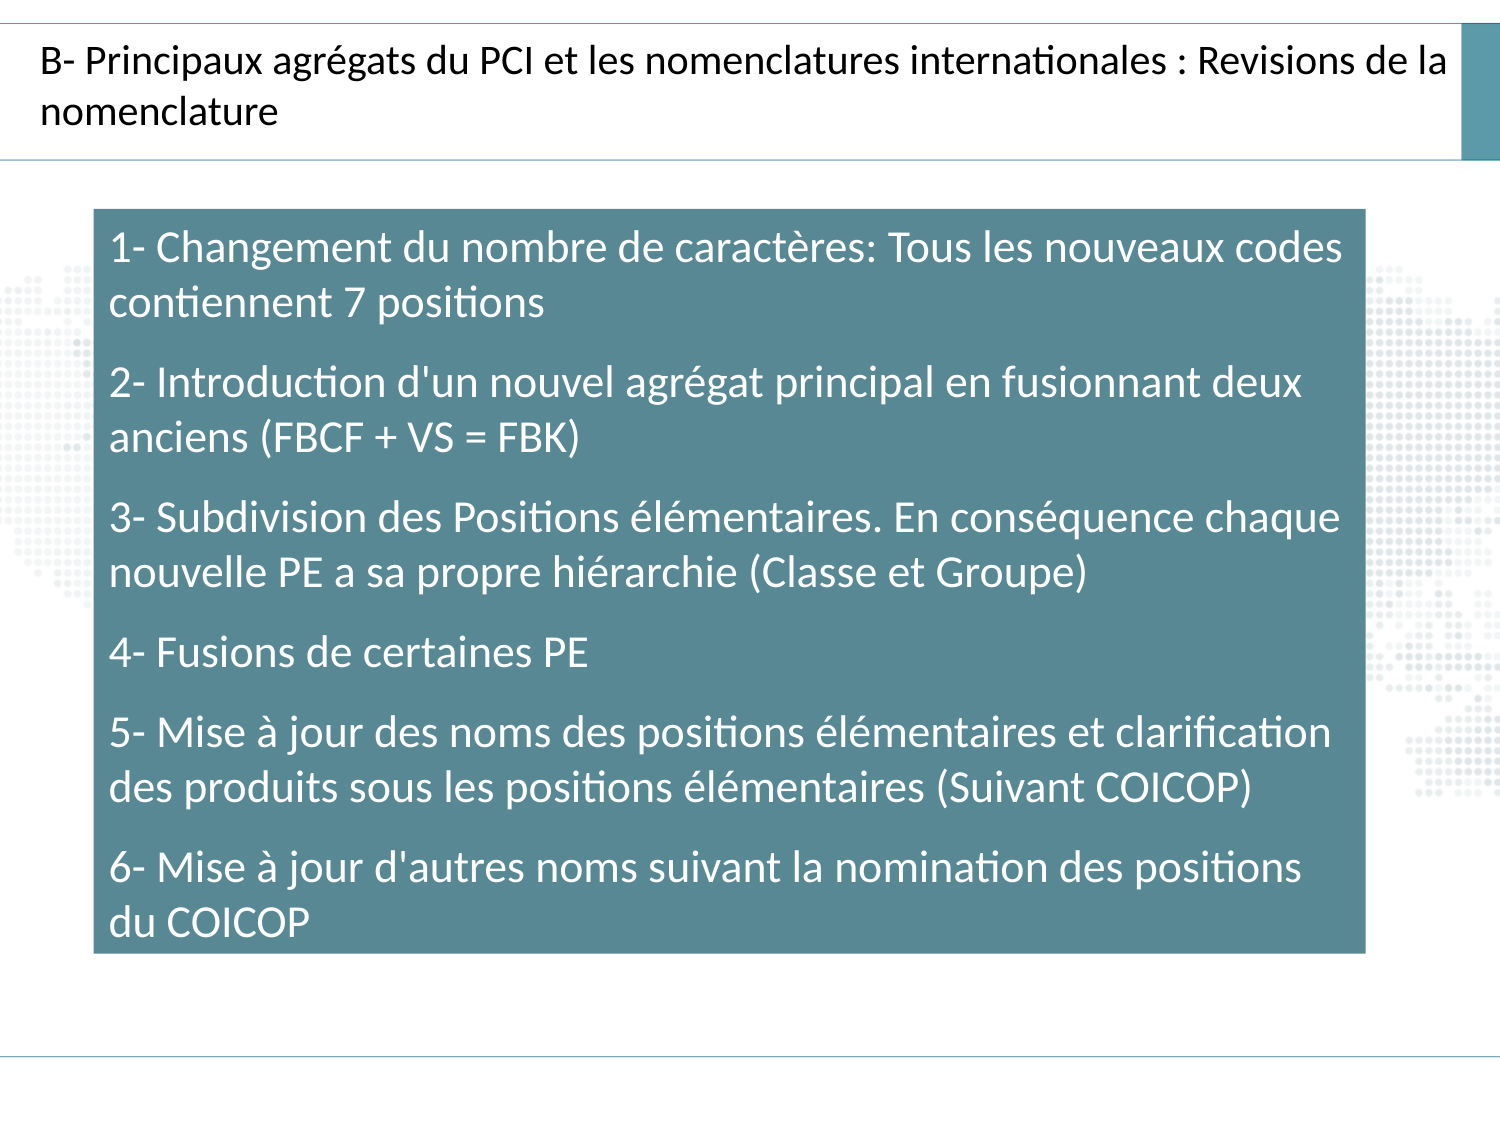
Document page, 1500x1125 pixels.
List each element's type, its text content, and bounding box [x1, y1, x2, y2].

text_box 1- Changement du nombre de caractères: Tous les nouveaux codes contiennent 7 positions 2- Introduction d'un nouvel agrégat principal en fusionnant deux anciens (FBCF + VS = FBK) 3- Subdivision des Positions élémentaires. En conséquence chaque nouvelle PE a sa propre hiérarchie (Classe et Groupe) 4- Fusions de certaines PE 5- Mise à jour des noms des positions élémentaires et clarification des produits sous les positions élémentaires (Suivant COICOP) 6- Mise à jour d'autres noms suivant la nomination des positions du COICOP [93, 208, 1366, 954]
picture [0, 0, 1500, 1125]
text_box B- Principaux agrégats du PCI et les nomenclatures internationales : Revisions de la nomenclature [24, 24, 1466, 141]
